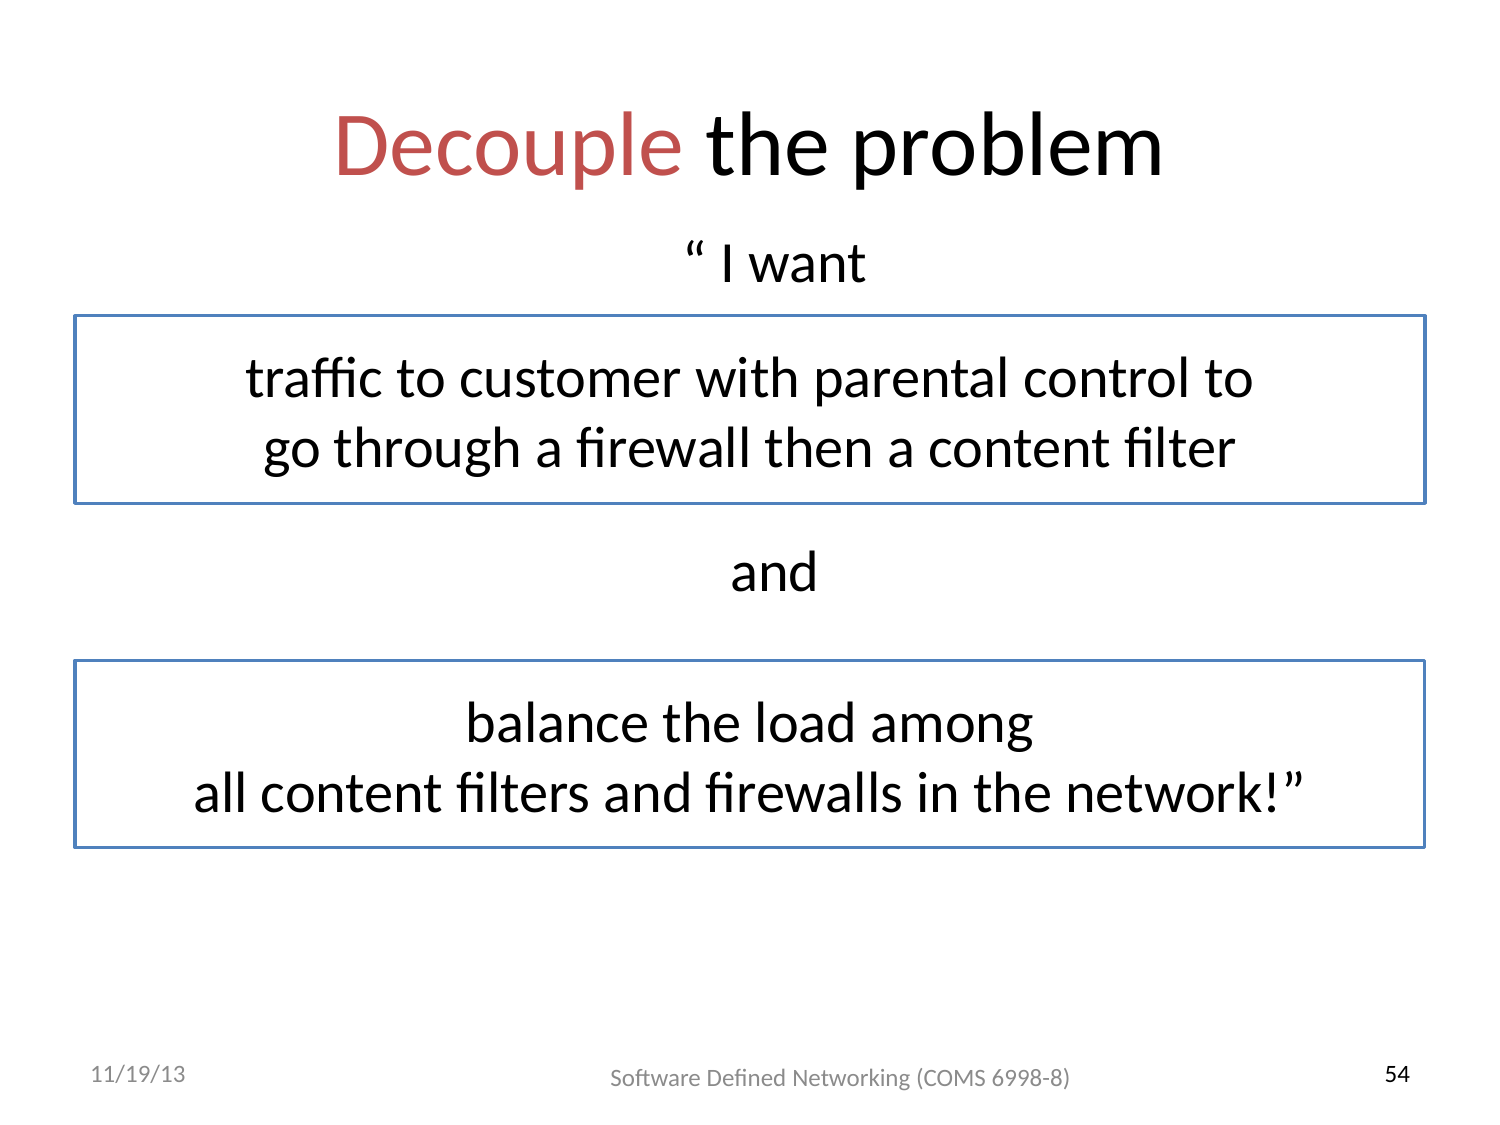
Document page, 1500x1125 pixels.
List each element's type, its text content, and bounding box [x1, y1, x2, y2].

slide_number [75, 1042, 425, 1103]
text_box “ I want [99, 165, 1450, 354]
footer Software Defined Networking (COMS 6998-8) [512, 1050, 1175, 1103]
text_box Decouple the problem [74, 45, 1425, 233]
title traffic to customer with parental control to go through a firewall then a content filter [75, 315, 1425, 504]
slide_number 54 [1074, 1042, 1425, 1103]
text_box and [99, 474, 1450, 663]
text_box balance the load among all content filters and firewalls in the network!” [74, 660, 1425, 848]
